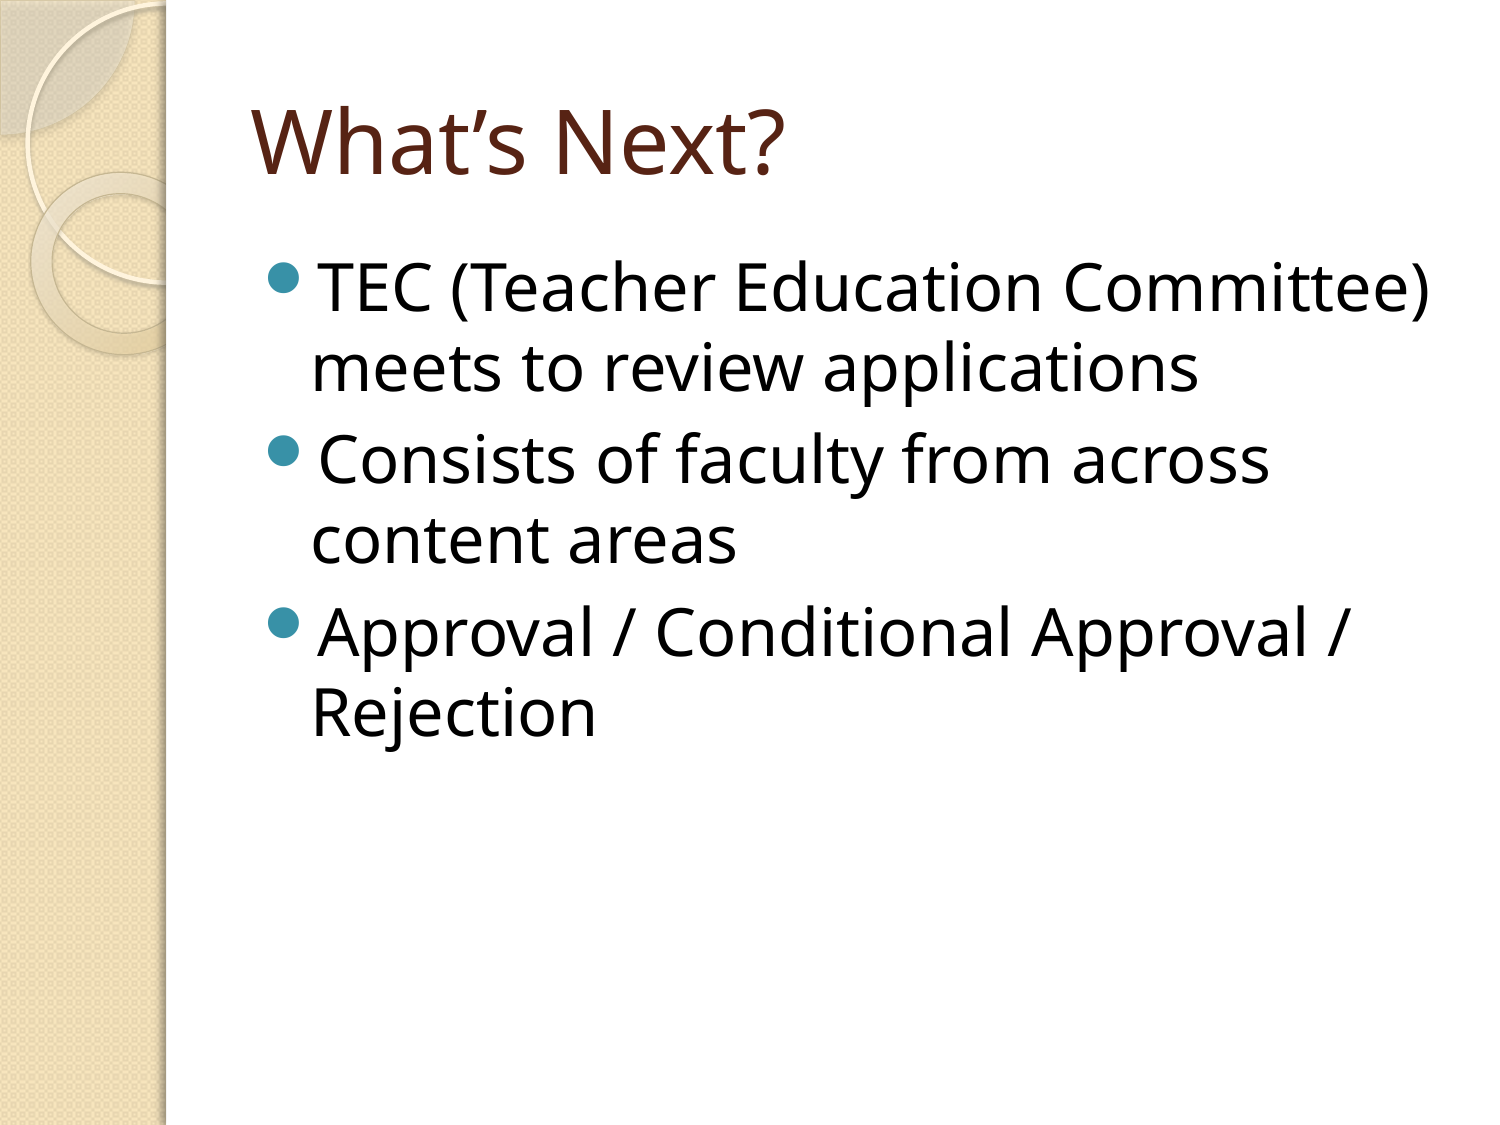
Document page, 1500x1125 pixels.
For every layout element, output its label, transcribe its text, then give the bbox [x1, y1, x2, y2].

title What’s Next? [235, 45, 1466, 233]
list TEC (Teacher Education Committee) meets to review applications Consists of faculty from across content areas Approval / Conditional Approval / Rejection [235, 237, 1466, 1025]
